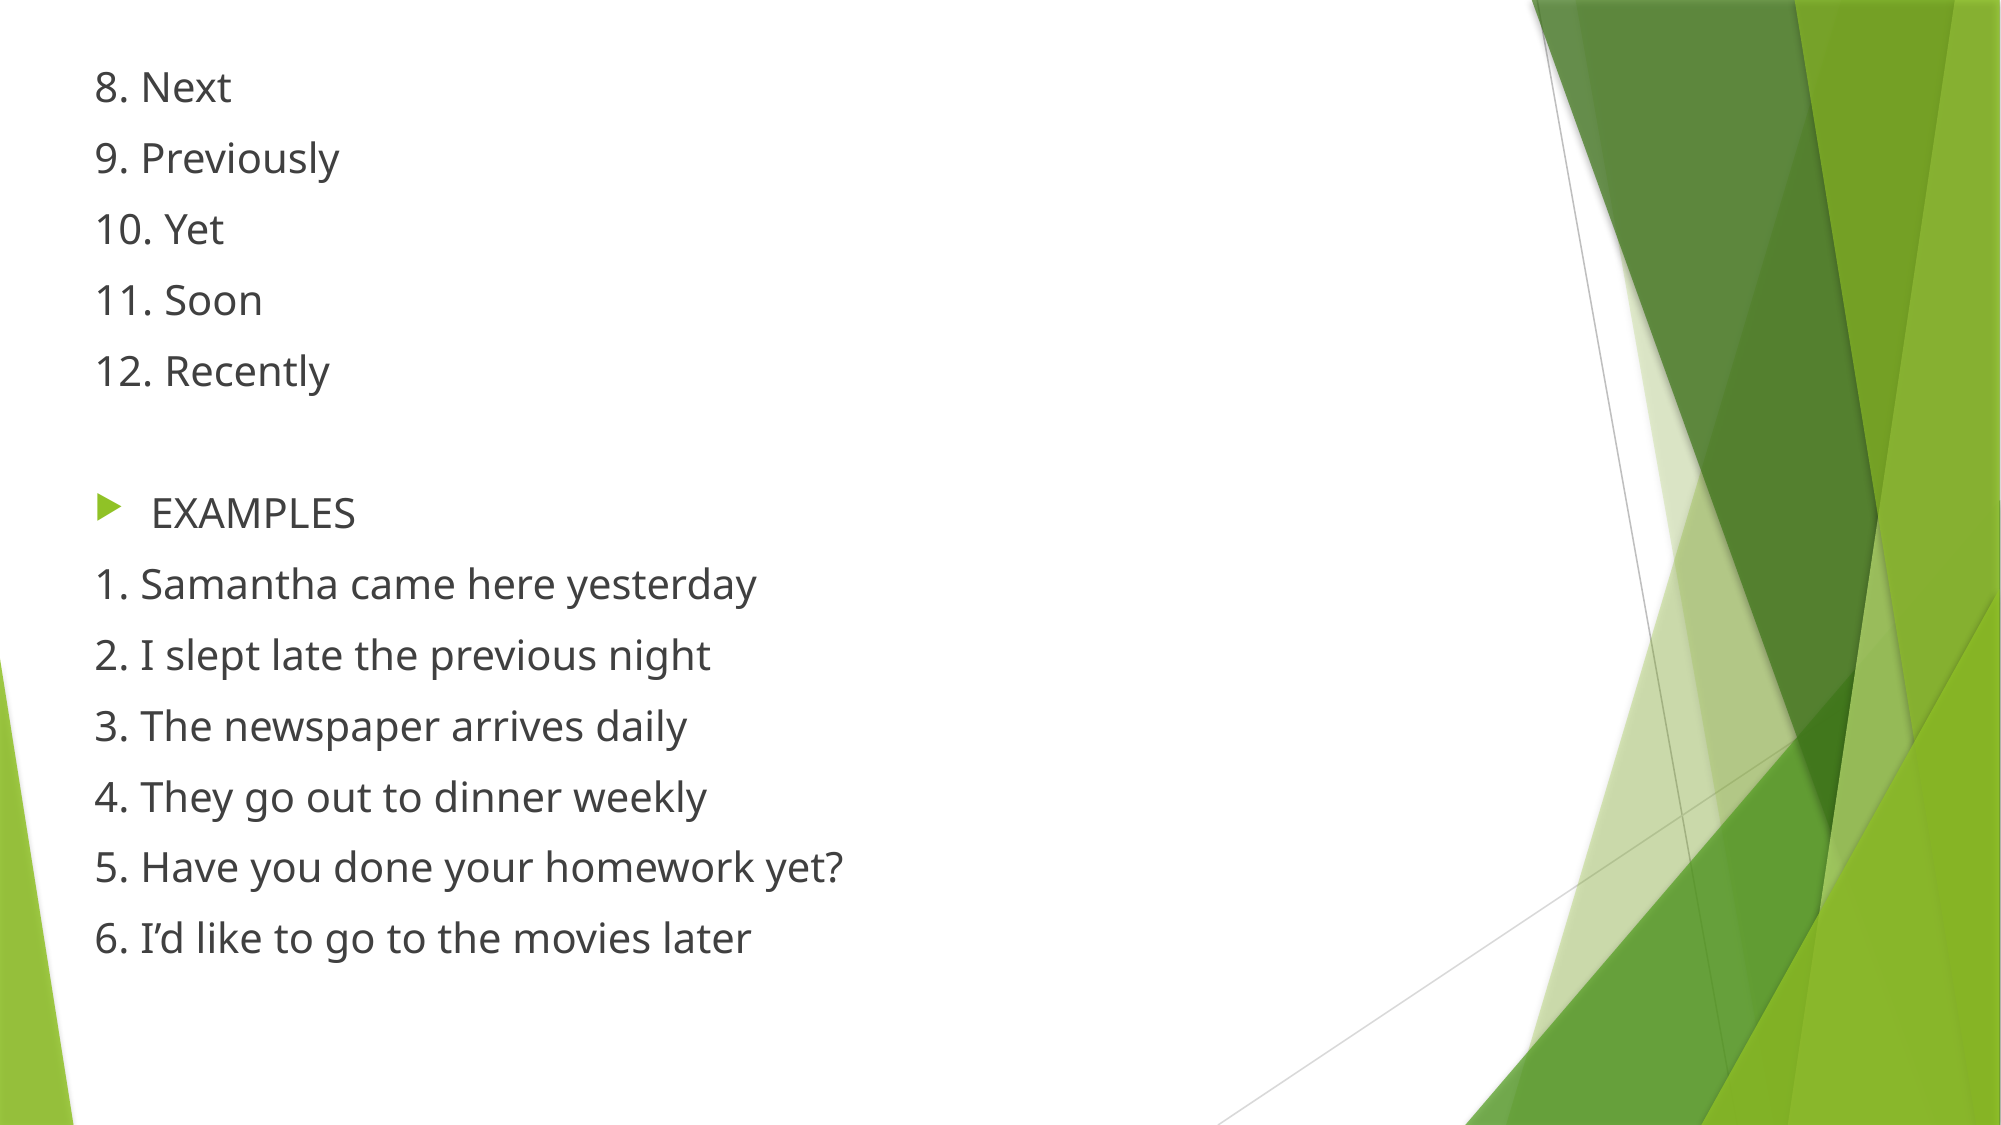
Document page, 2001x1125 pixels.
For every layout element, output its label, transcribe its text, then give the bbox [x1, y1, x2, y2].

list 8. Next 9. Previously 10. Yet 11. Soon 12. Recently EXAMPLES 1. Samantha came here yesterday 2. I slept late the previous night 3. The newspaper arrives daily 4. They go out to dinner weekly 5. Have you done your homework yet? 6. I’d like to go to the movies later [79, 53, 1548, 1020]
